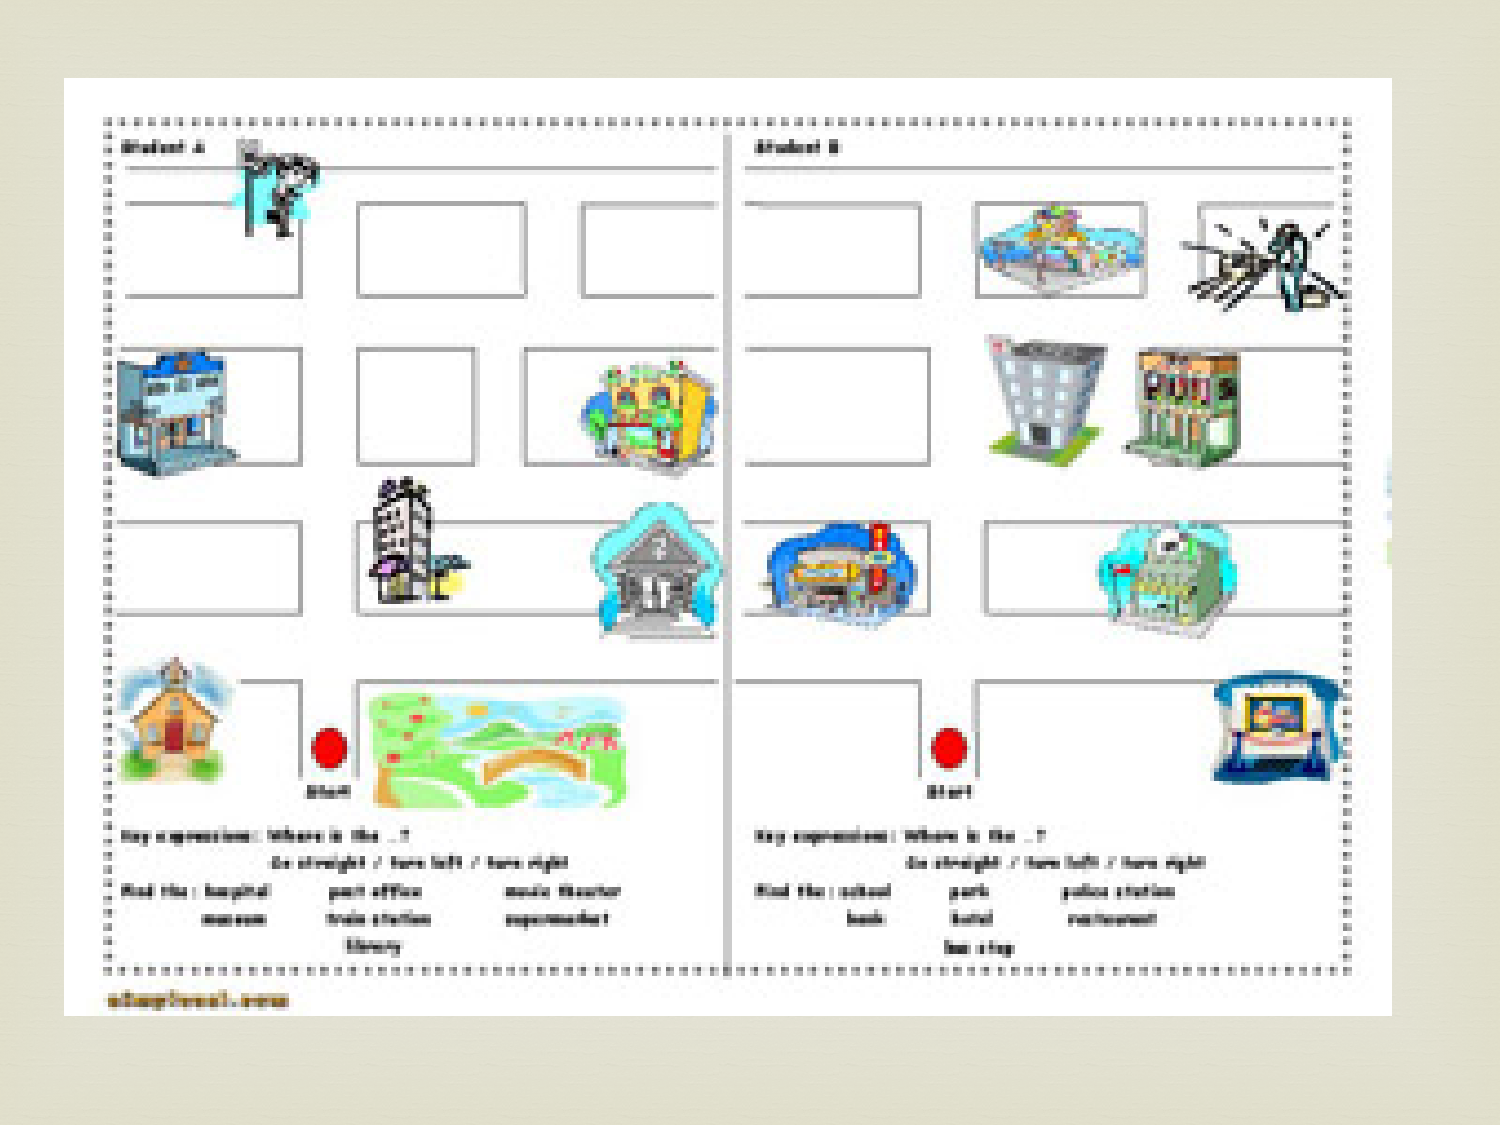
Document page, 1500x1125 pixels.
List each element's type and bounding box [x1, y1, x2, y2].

picture [64, 77, 1392, 1016]
